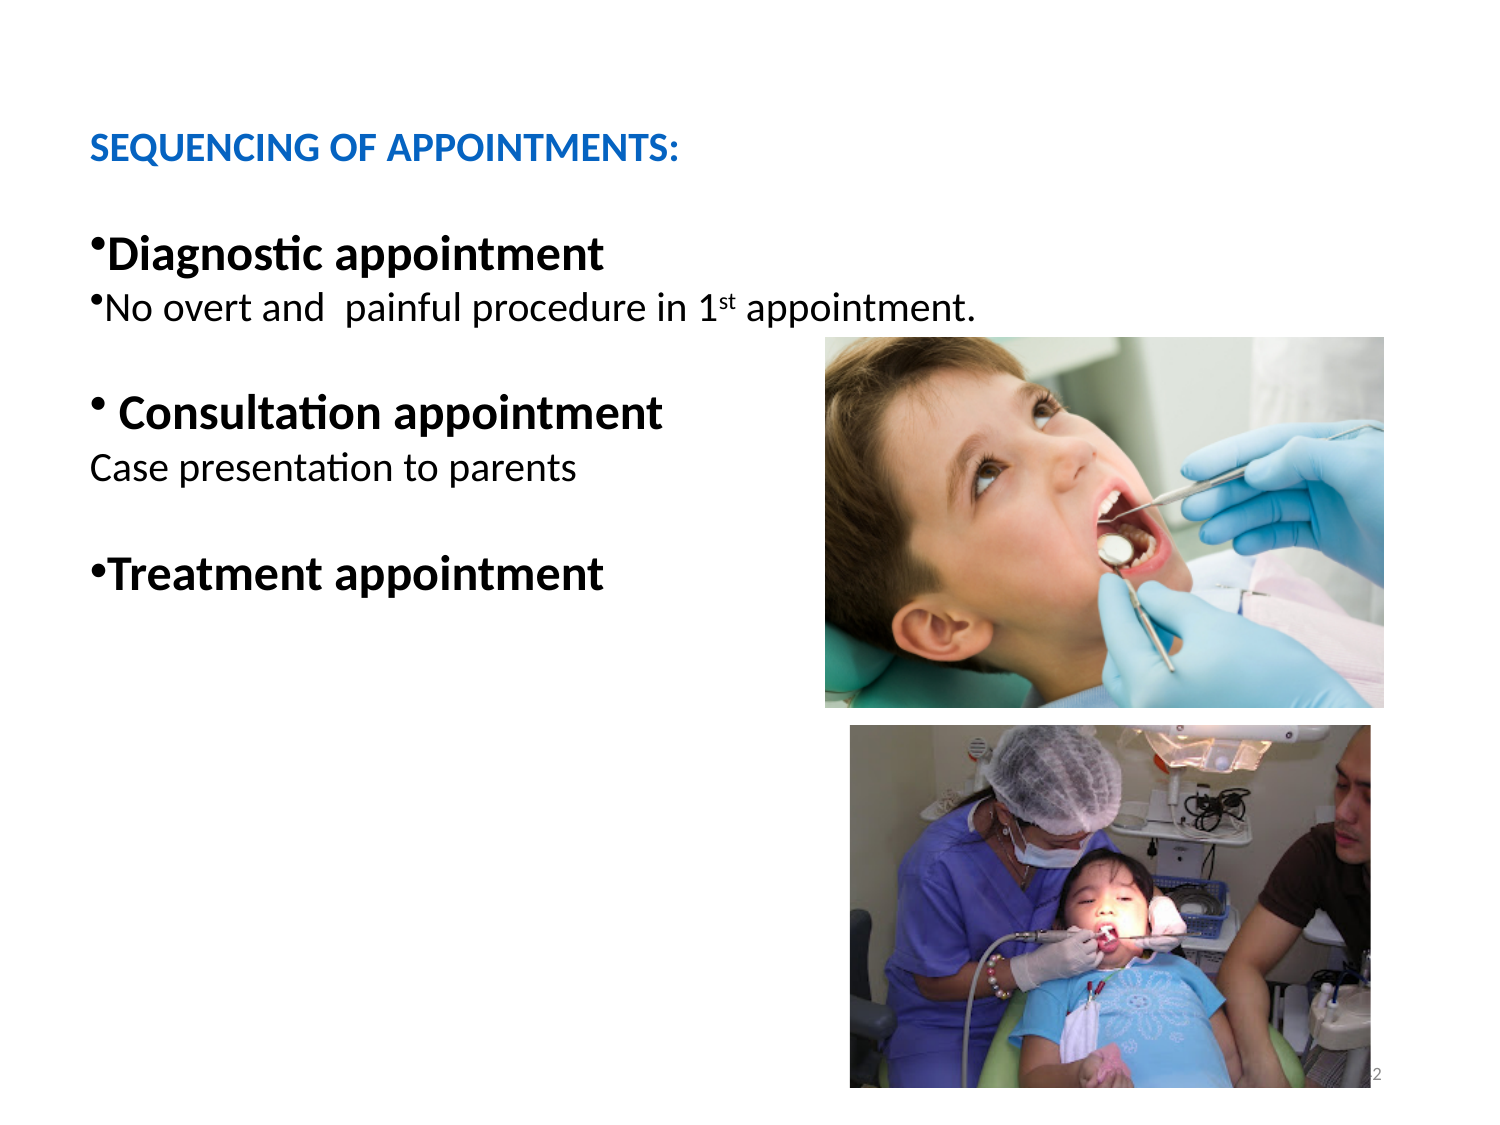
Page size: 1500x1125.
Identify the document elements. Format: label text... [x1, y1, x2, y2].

text_box SEQUENCING OF APPOINTMENTS: Diagnostic appointment No overt and painful procedure in 1st appointment. Consultation appointment Case presentation to parents Treatment appointment [74, 112, 1428, 758]
picture [824, 337, 1384, 708]
picture [849, 724, 1371, 1088]
slide_number 42 [1059, 1042, 1397, 1103]
